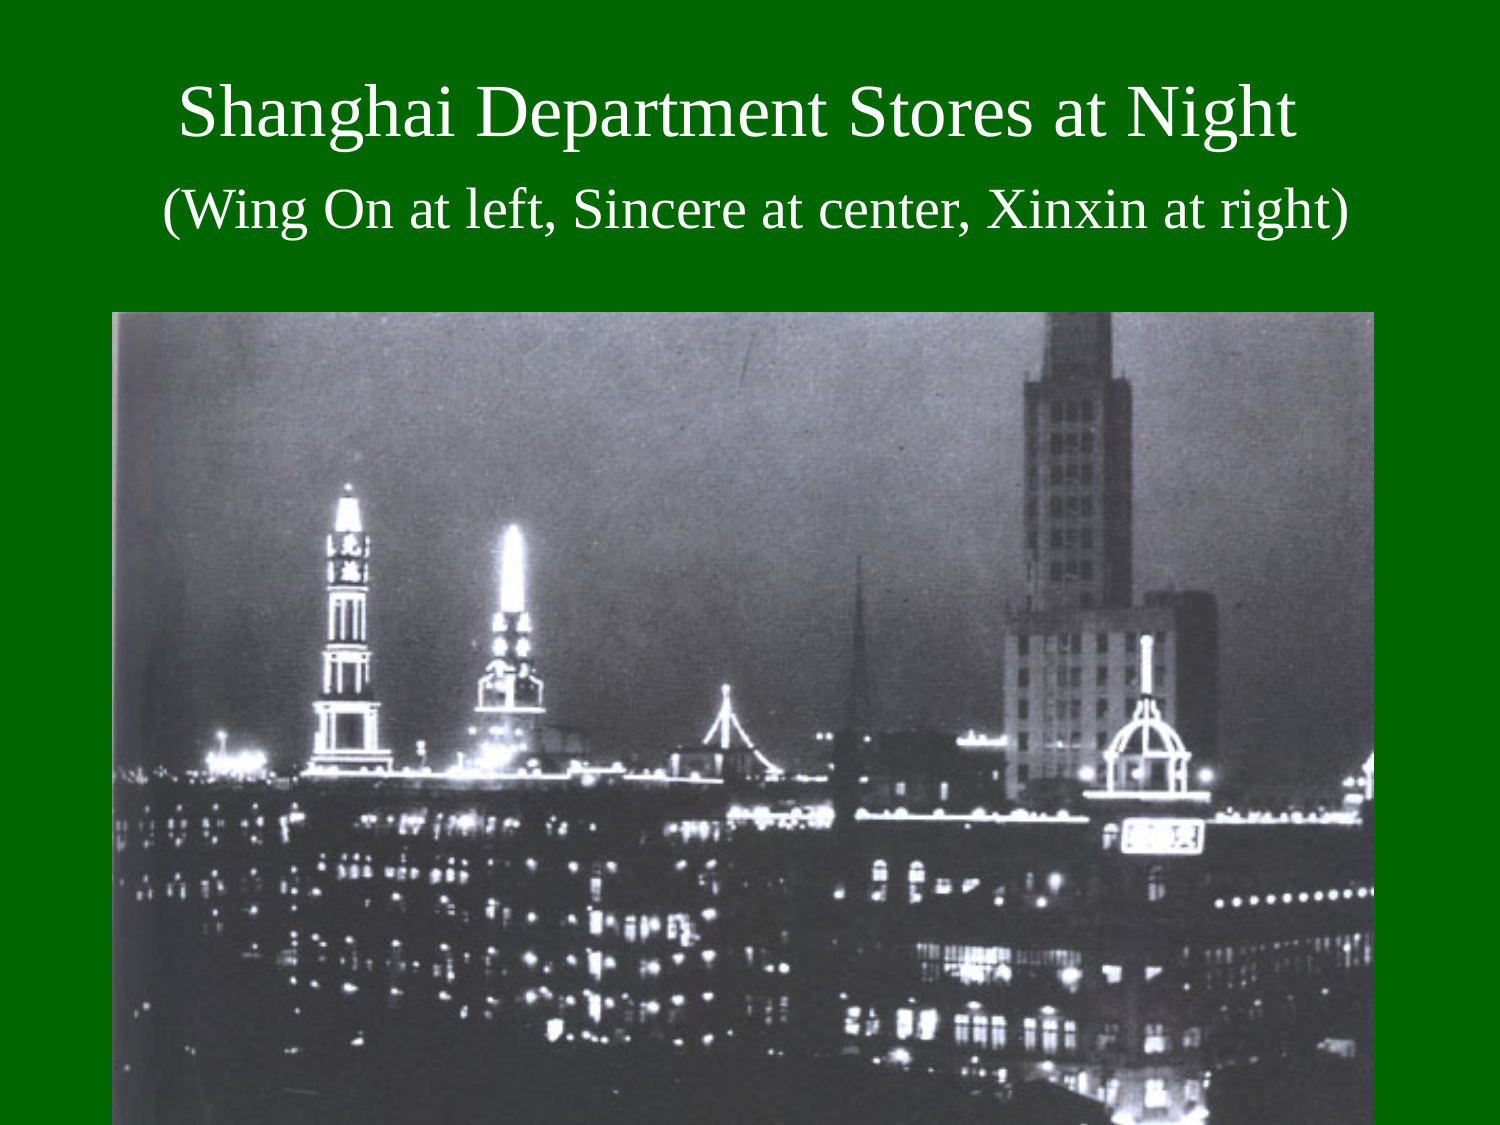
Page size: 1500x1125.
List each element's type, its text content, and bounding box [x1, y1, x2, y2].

title Shanghai Department Stores at Night [99, 37, 1375, 175]
list (Wing On at left, Sincere at center, Xinxin at right) [125, 162, 1388, 263]
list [112, 312, 1374, 1125]
